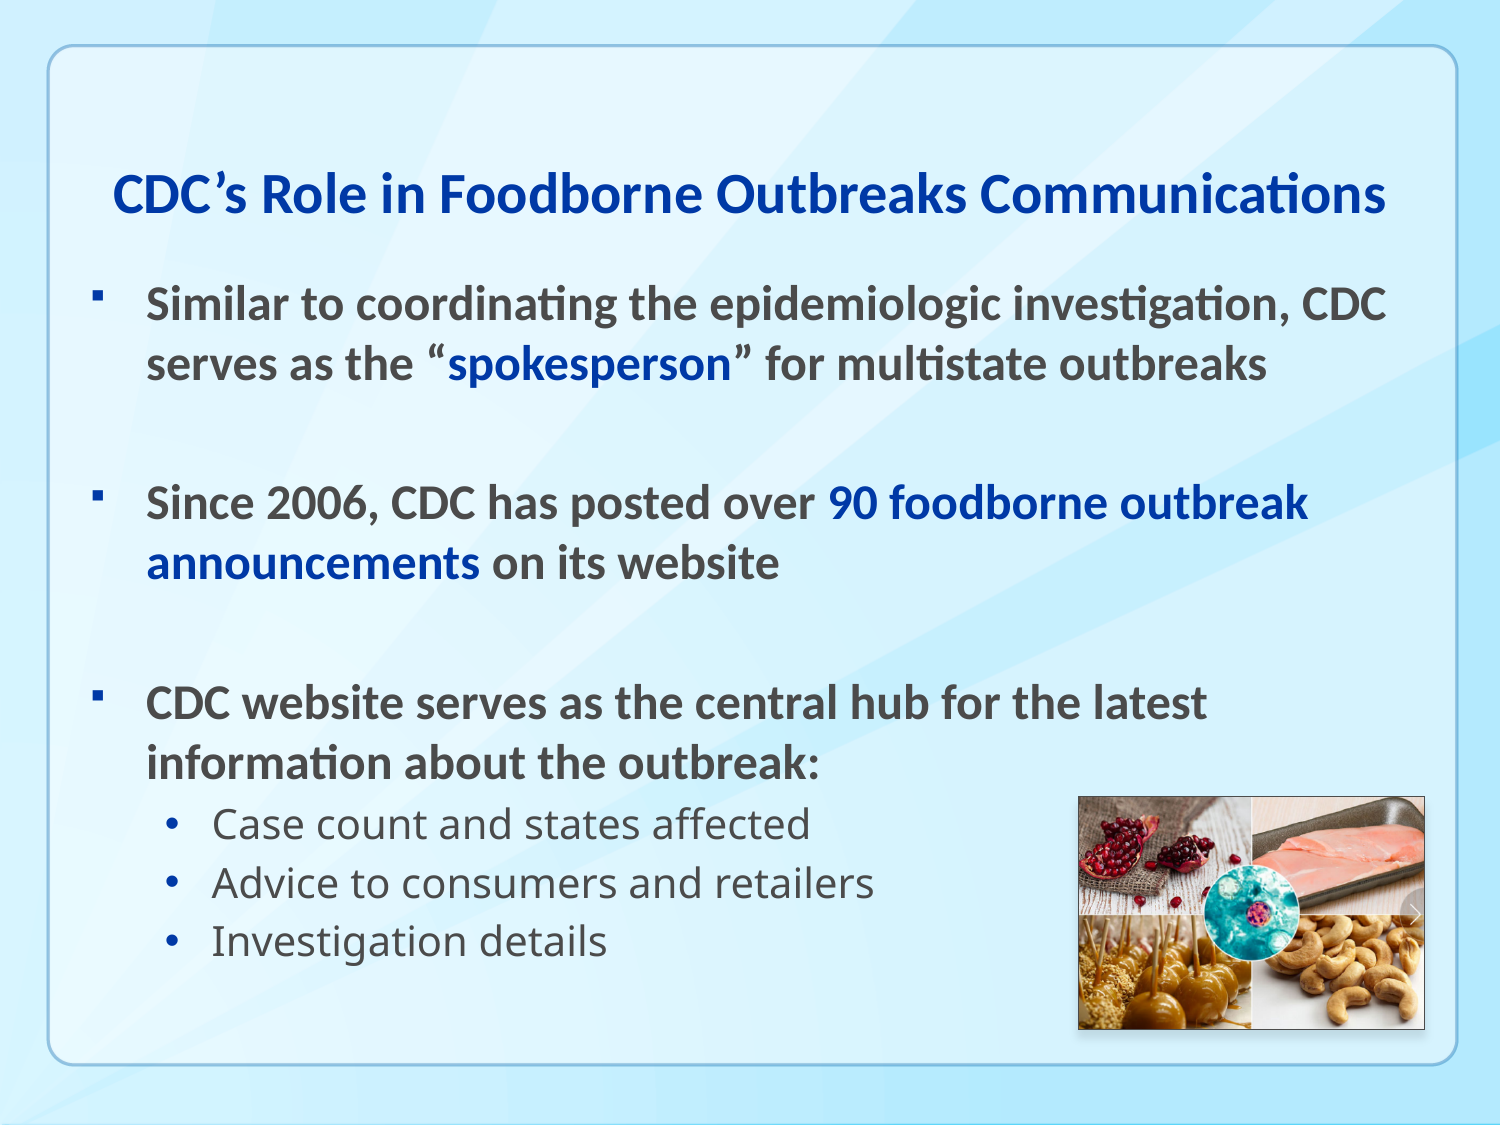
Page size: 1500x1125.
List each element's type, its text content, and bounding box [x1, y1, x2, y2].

picture [0, 0, 1500, 1125]
list Similar to coordinating the epidemiologic investigation, CDC serves as the “spokesperson” for multistate outbreaks Since 2006, CDC has posted over 90 foodborne outbreak announcements on its website CDC website serves as the central hub for the latest information about the outbreak: Case count and states affected Advice to consumers and retailers Investigation details [75, 262, 1425, 1000]
title CDC’s Role in Foodborne Outbreaks Communications [75, 45, 1425, 233]
